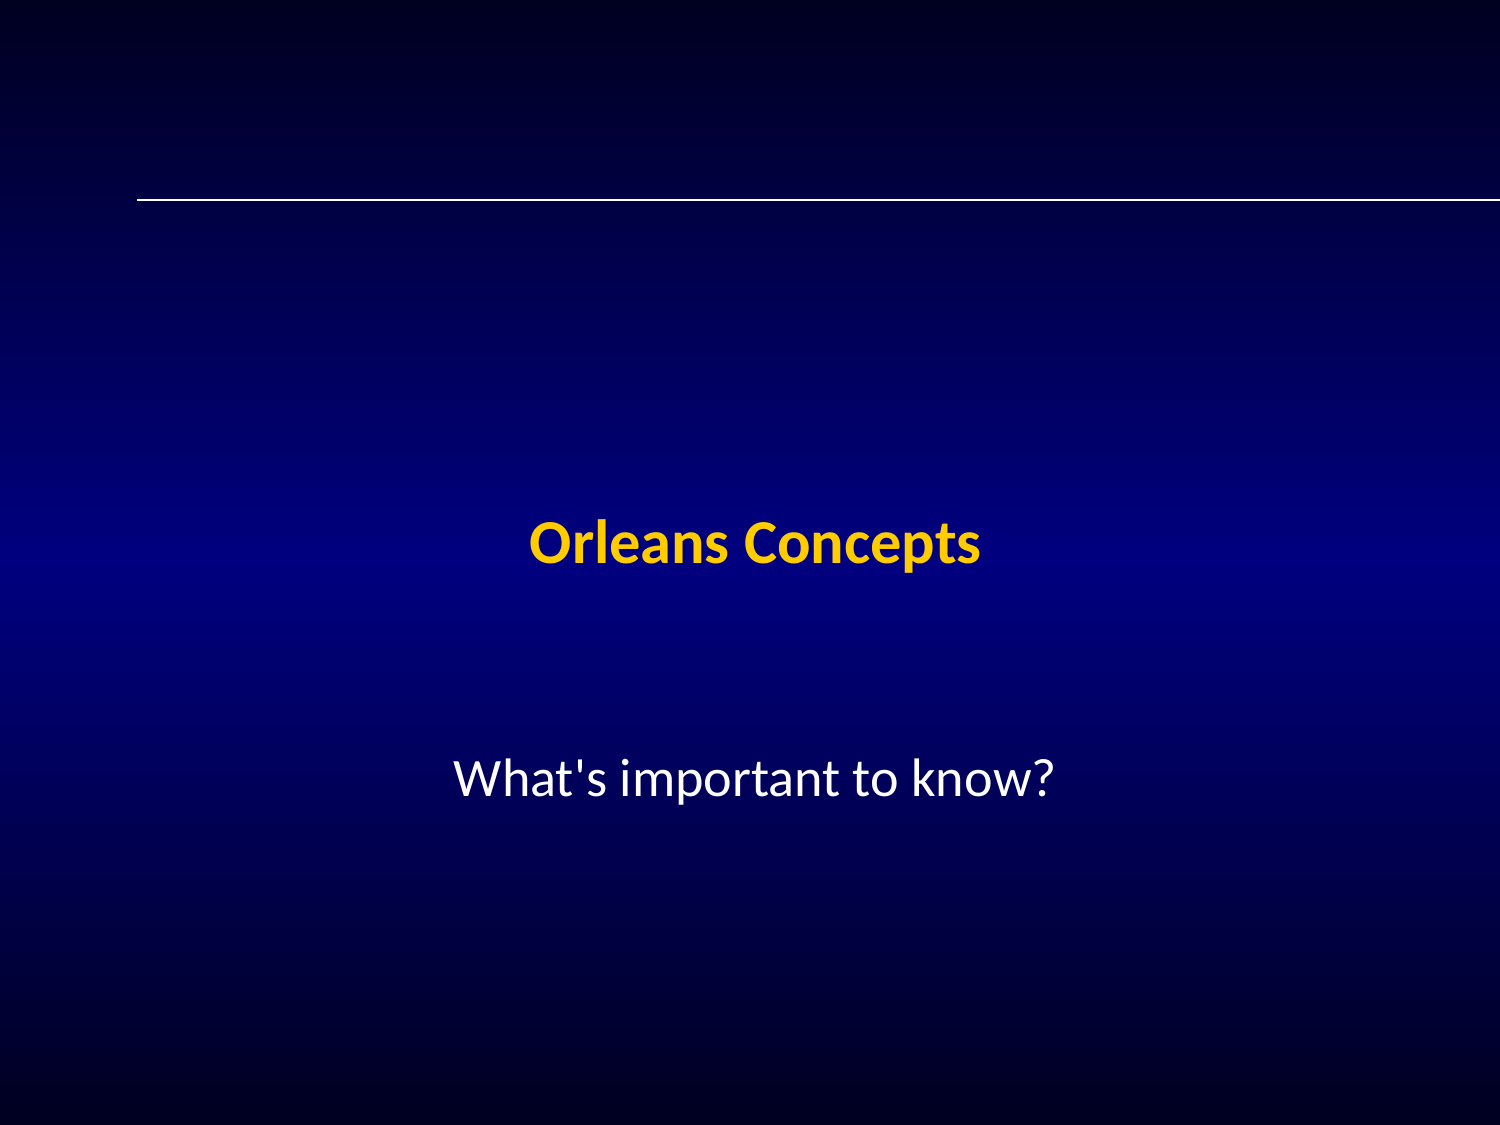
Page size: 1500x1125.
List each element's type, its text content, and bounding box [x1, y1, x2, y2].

title Orleans Concepts [118, 426, 1394, 651]
list What's important to know? [118, 651, 1394, 898]
